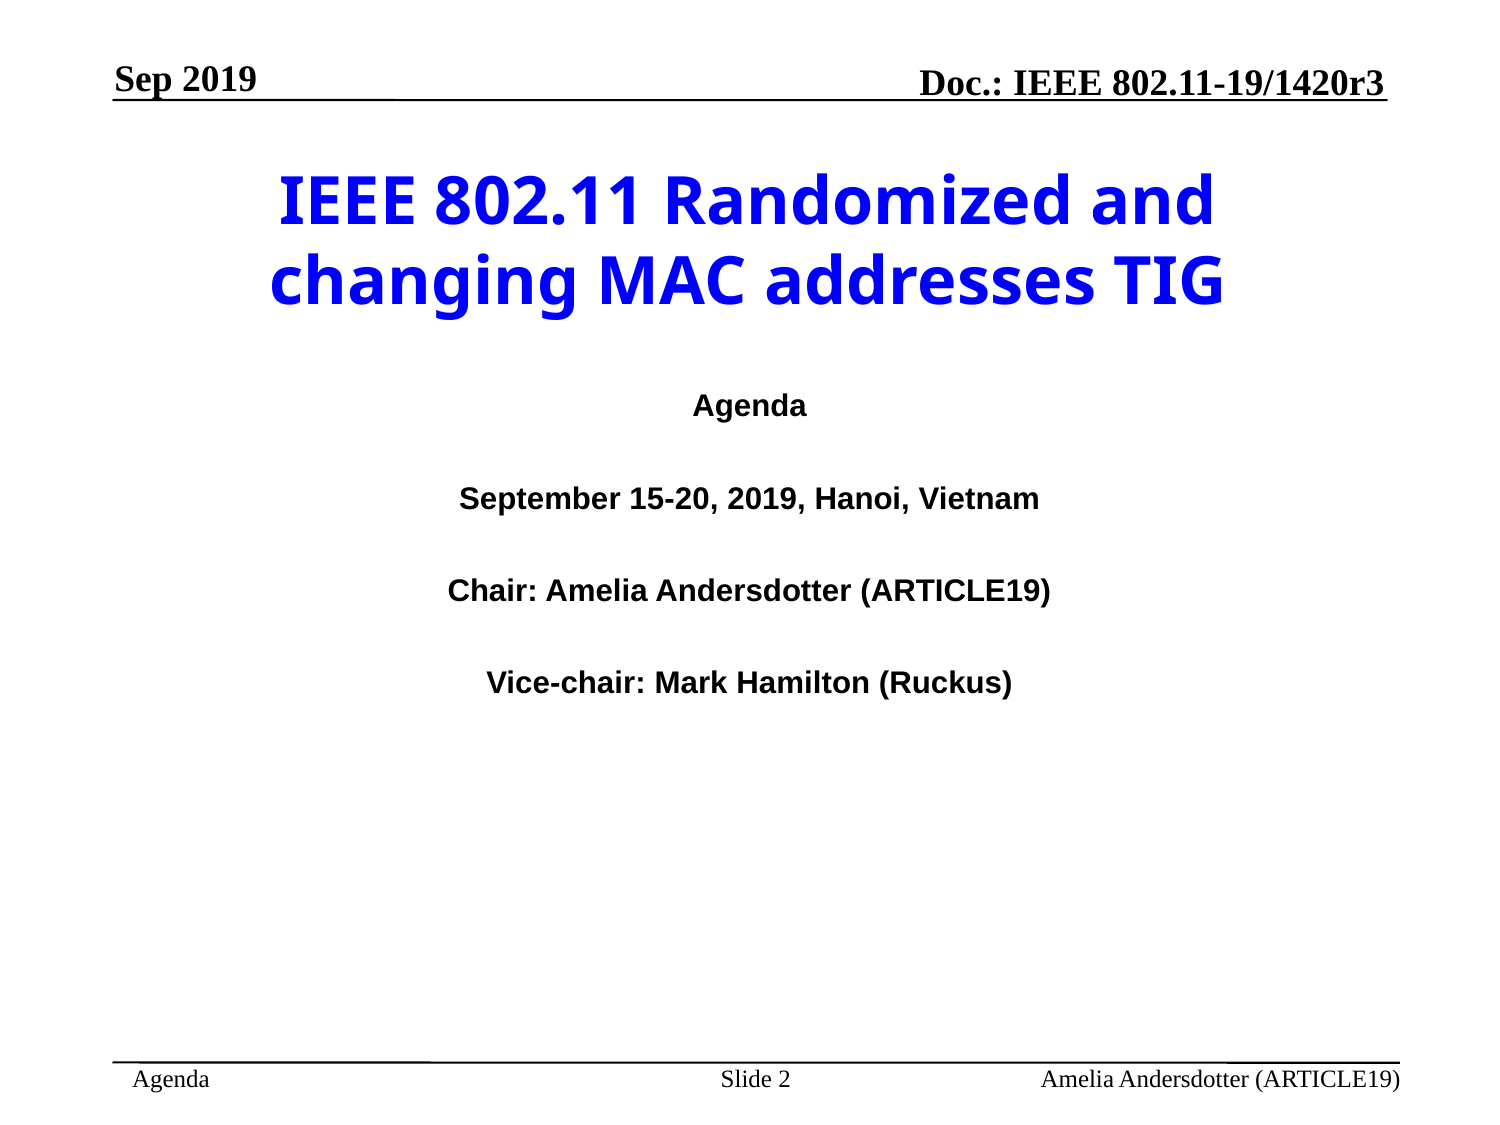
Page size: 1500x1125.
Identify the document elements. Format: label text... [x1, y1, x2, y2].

text_box Amelia Andersdotter (ARTICLE19) [878, 1062, 1401, 1092]
text_box IEEE 802.11 Randomized and changing MAC addresses TIG [111, 150, 1386, 325]
text_box Agenda September 15-20, 2019, Hanoi, Vietnam Chair: Amelia Andersdotter (ARTICLE19) Vice-chair: Mark Hamilton (Ruckus) [112, 324, 1387, 1000]
text_box Sep 2019 [114, 54, 422, 99]
text_box Slide <number> [712, 1062, 799, 1122]
